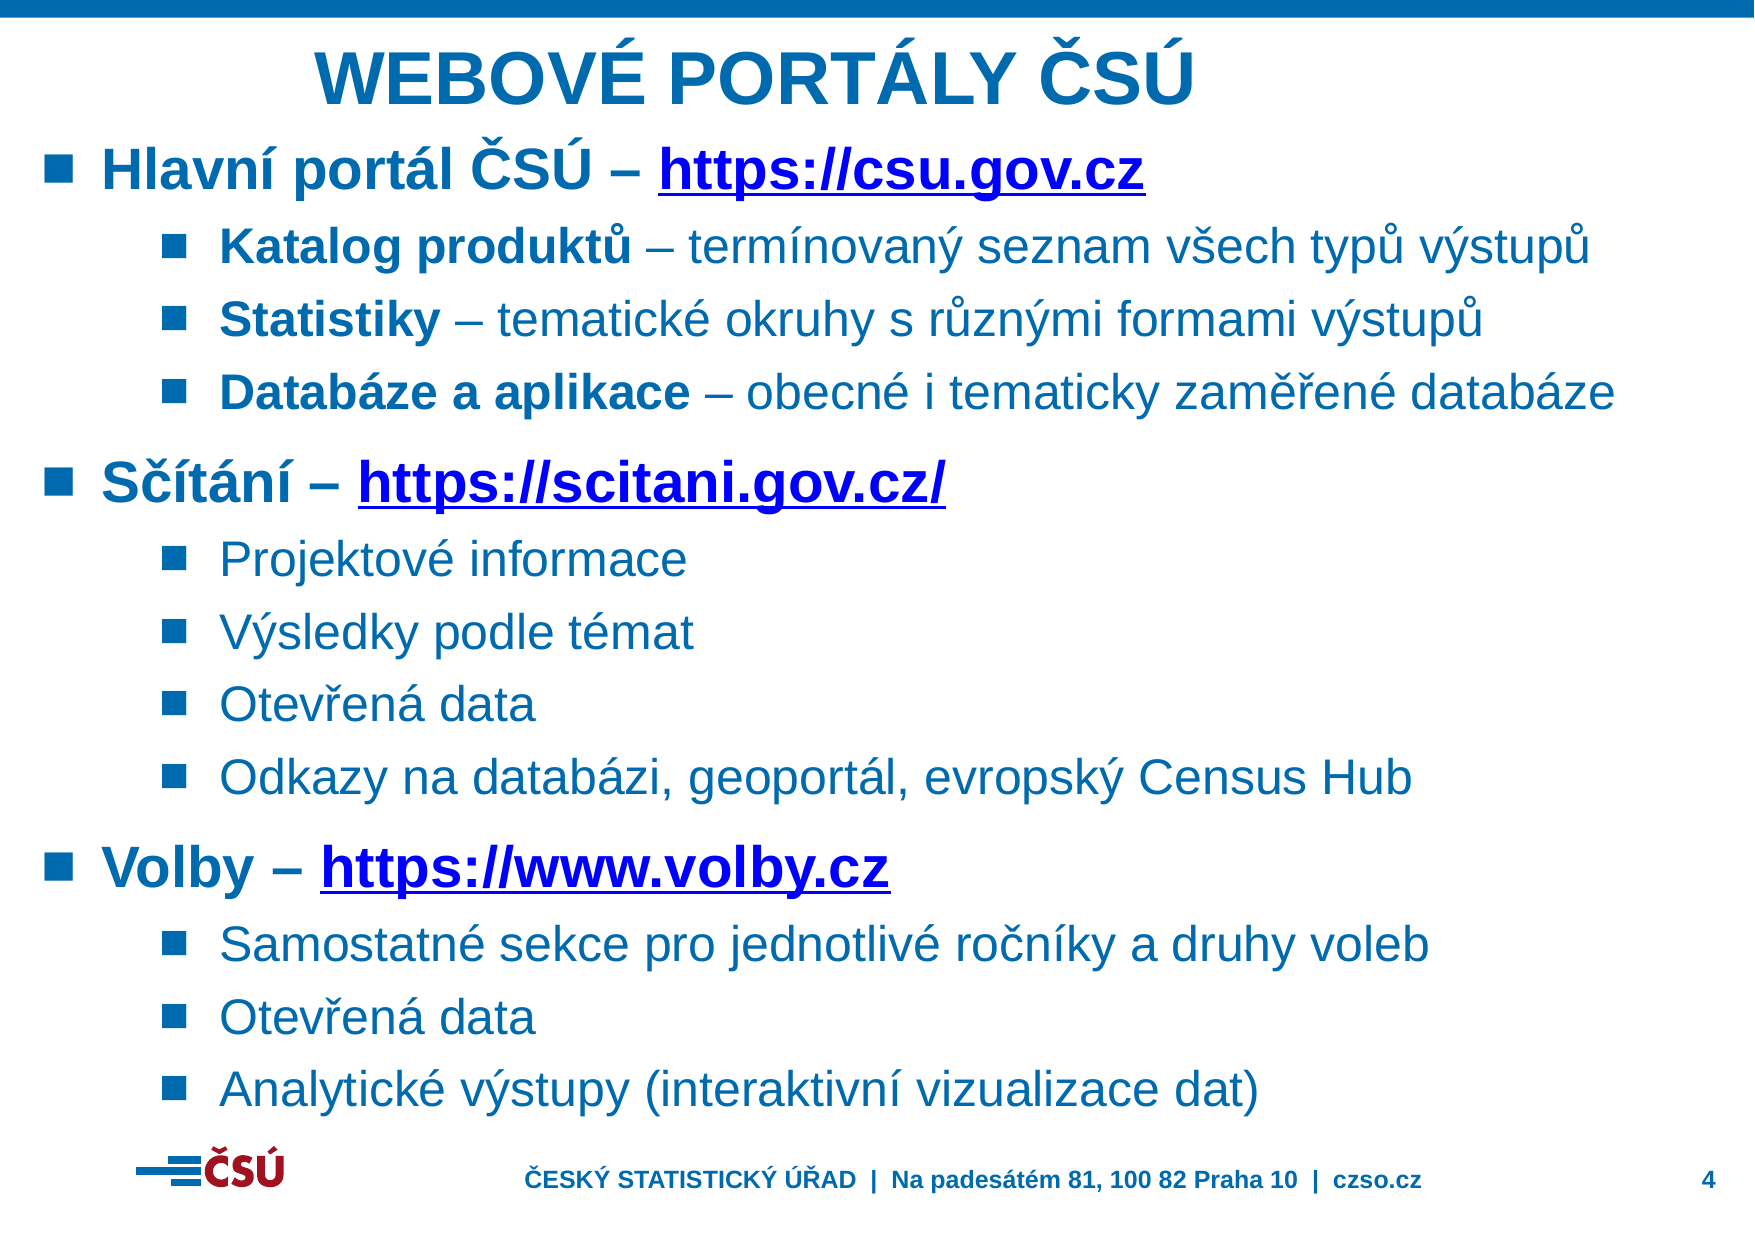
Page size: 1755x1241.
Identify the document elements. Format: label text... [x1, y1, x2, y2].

list webové portály ČSÚ [109, 29, 1403, 124]
text_box Hlavní portál ČSÚ – https://csu.gov.cz Katalog produktů – termínovaný seznam všech typů výstupů Statistiky – tematické okruhy s různými formami výstupů Databáze a aplikace – obecné i tematicky zaměřené databáze Sčítání – https://scitani.gov.cz/ Projektové informace Výsledky podle témat Otevřená data Odkazy na databázi, geoportál, evropský Census Hub Volby – https://www.volby.cz Samostatné sekce pro jednotlivé ročníky a druhy voleb Otevřená data Analytické výstupy (interaktivní vizualizace dat) [26, 124, 1755, 1152]
